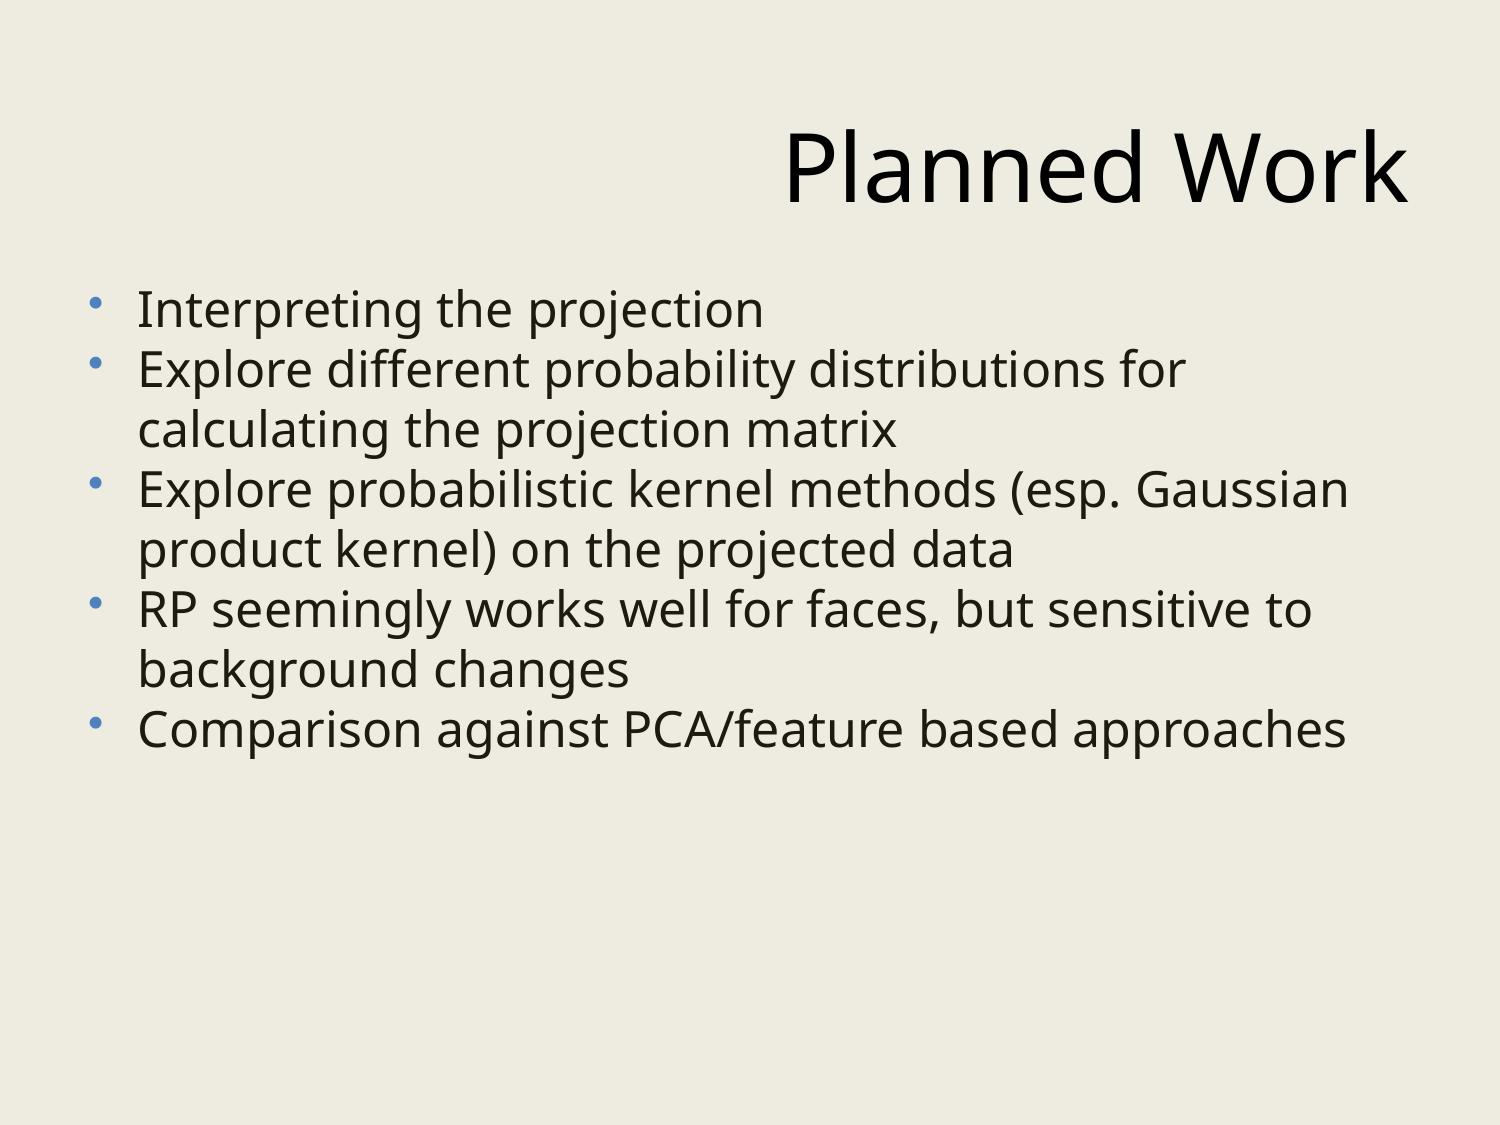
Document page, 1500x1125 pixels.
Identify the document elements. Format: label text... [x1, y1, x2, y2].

list Interpreting the projection Explore different probability distributions for calculating the projection matrix Explore probabilistic kernel methods (esp. Gaussian product kernel) on the projected data RP seemingly works well for faces, but sensitive to background changes Comparison against PCA/feature based approaches [75, 270, 1425, 1013]
title Planned Work [75, 41, 1425, 230]
